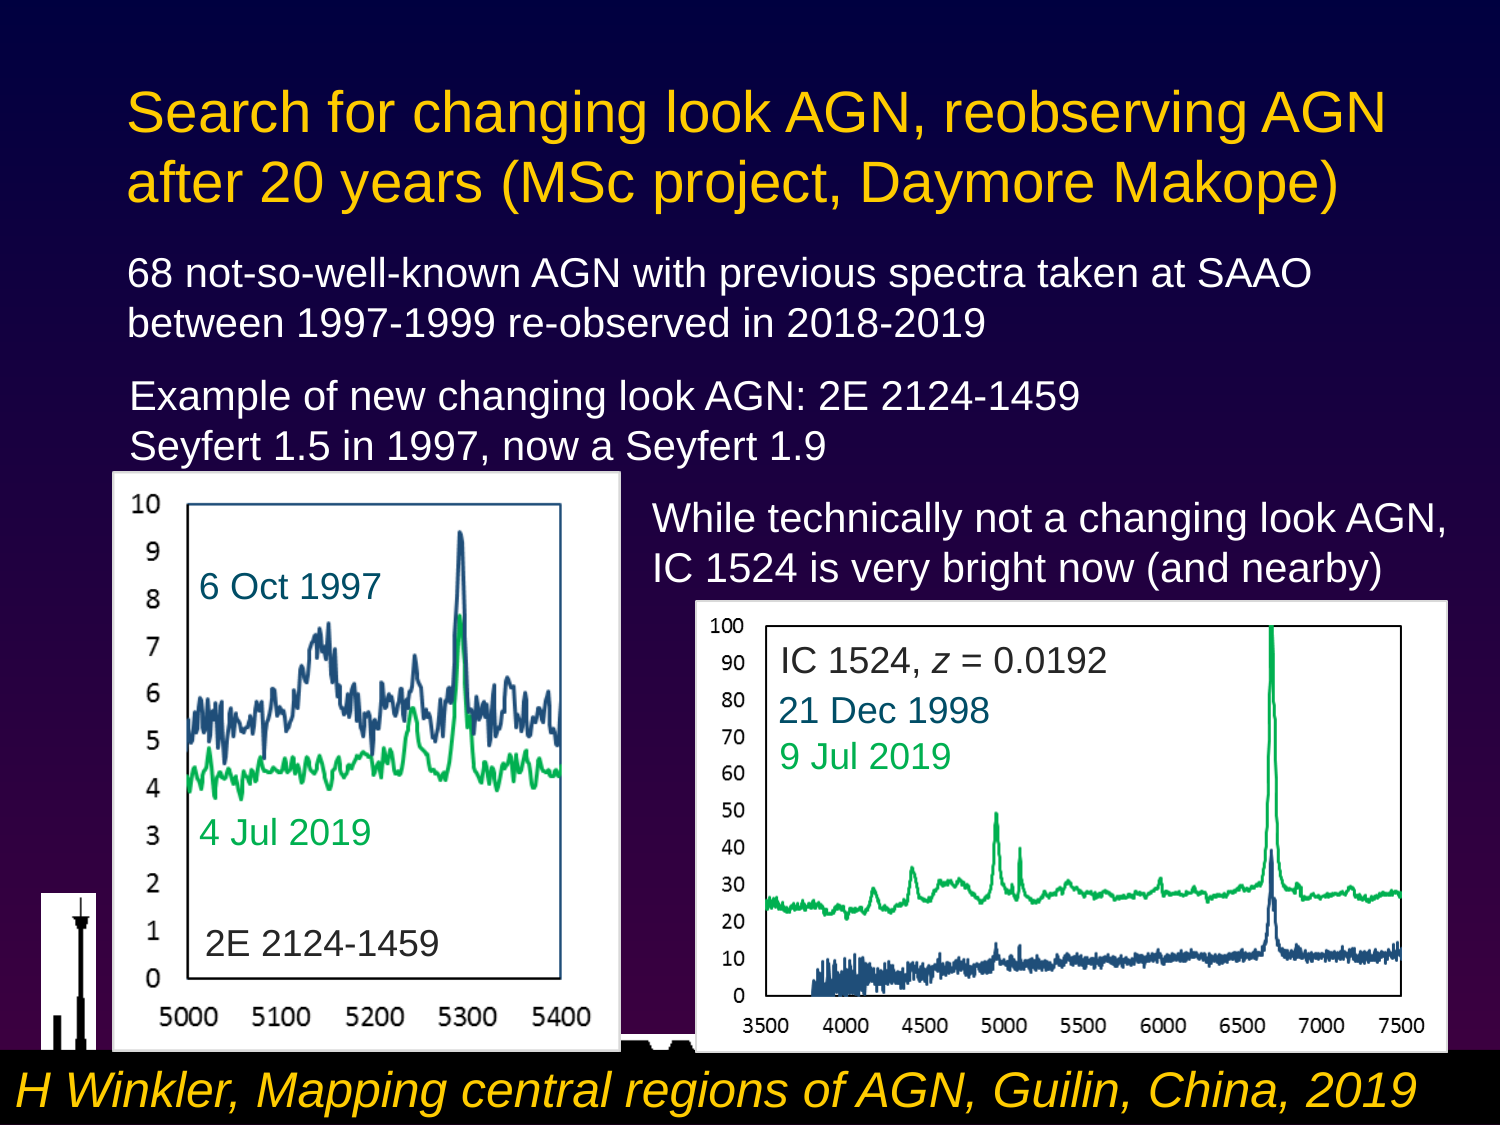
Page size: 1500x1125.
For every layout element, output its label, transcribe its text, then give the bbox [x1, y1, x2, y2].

text_box Example of new changing look AGN: 2E 2124-1459 Seyfert 1.5 in 1997, now a Seyfert 1.9 [114, 361, 1096, 477]
text_box 68 not-so-well-known AGN with previous spectra taken at SAAO between 1997-1999 re-observed in 2018-2019 [112, 237, 1341, 353]
picture [111, 471, 621, 1053]
text_box While technically not a changing look AGN, IC 1524 is very bright now (and nearby) [637, 483, 1471, 598]
text_box Search for changing look AGN, reobserving AGN after 20 years (MSc project, Daymore Makope) [112, 66, 1412, 221]
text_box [584, 1034, 710, 1062]
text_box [40, 892, 96, 1058]
text_box H Winkler, Mapping central regions of AGN, Guilin, China, 2019 [0, 1049, 1500, 1125]
picture [695, 600, 1448, 1053]
